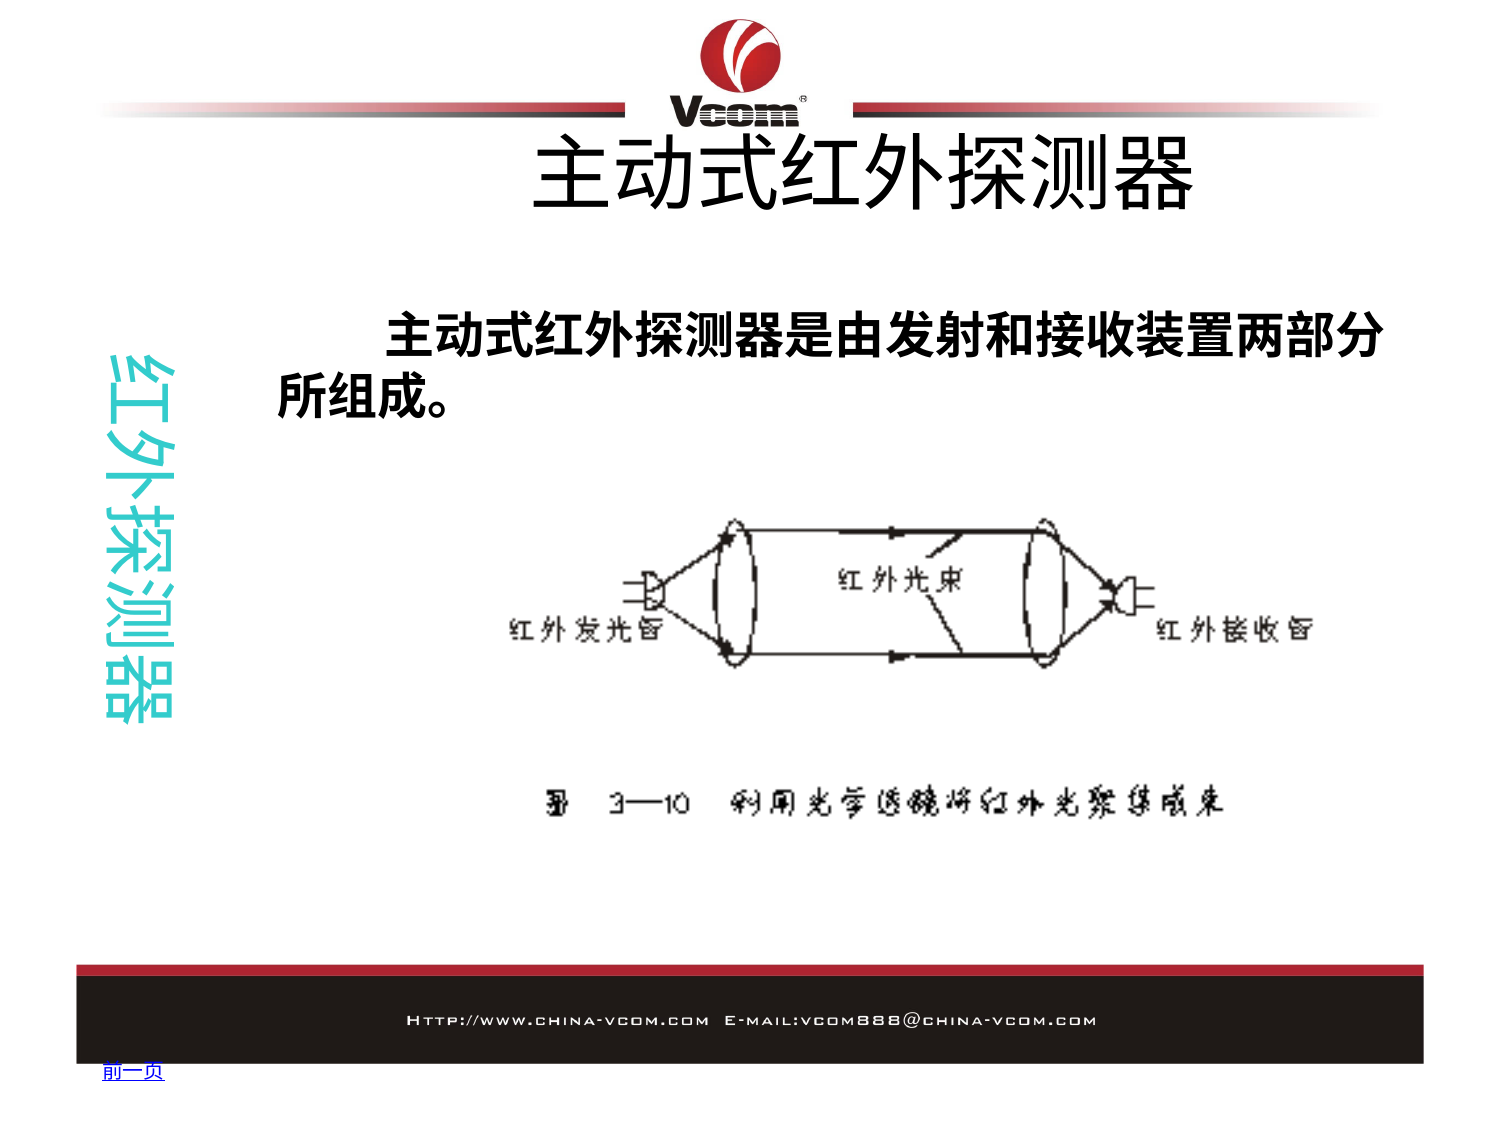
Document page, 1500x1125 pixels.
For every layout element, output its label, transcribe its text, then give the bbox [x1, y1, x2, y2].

text_box 前一页 [87, 1049, 313, 1095]
text_box 主动式红外探测器是由发射和接收装置两部分所组成。 [262, 287, 1400, 433]
picture [76, 455, 1500, 1064]
picture [65, 19, 1412, 143]
title 主动式红外探测器 [225, 112, 1500, 228]
text_box 红外探测器 [75, 337, 196, 813]
